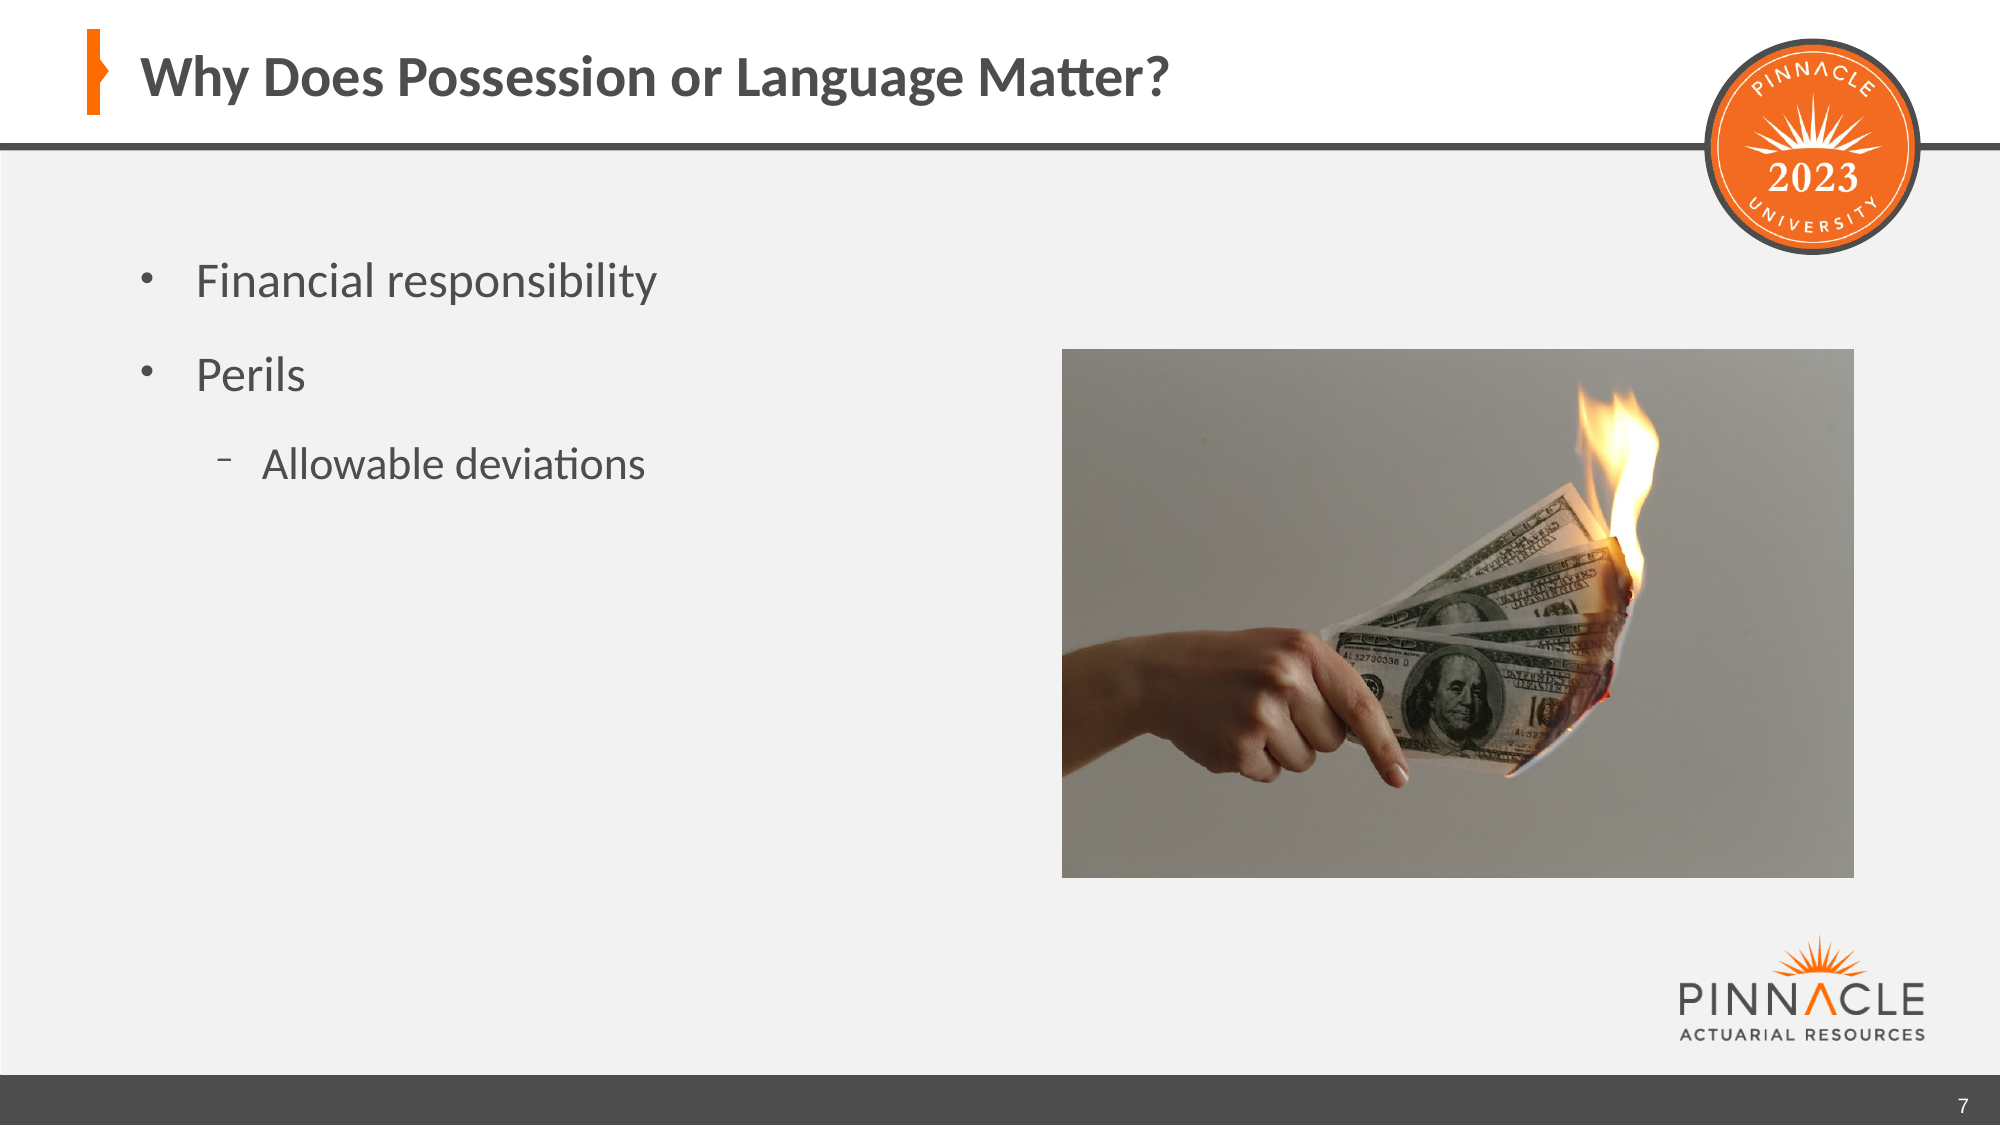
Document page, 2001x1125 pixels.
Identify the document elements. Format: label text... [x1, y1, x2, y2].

list Financial responsibility Perils Allowable deviations [125, 231, 1899, 1033]
picture [1710, 44, 1915, 249]
title Why Does Possession or Language Matter? [125, 30, 1656, 116]
picture [1679, 934, 1925, 1041]
picture [1062, 349, 1854, 879]
